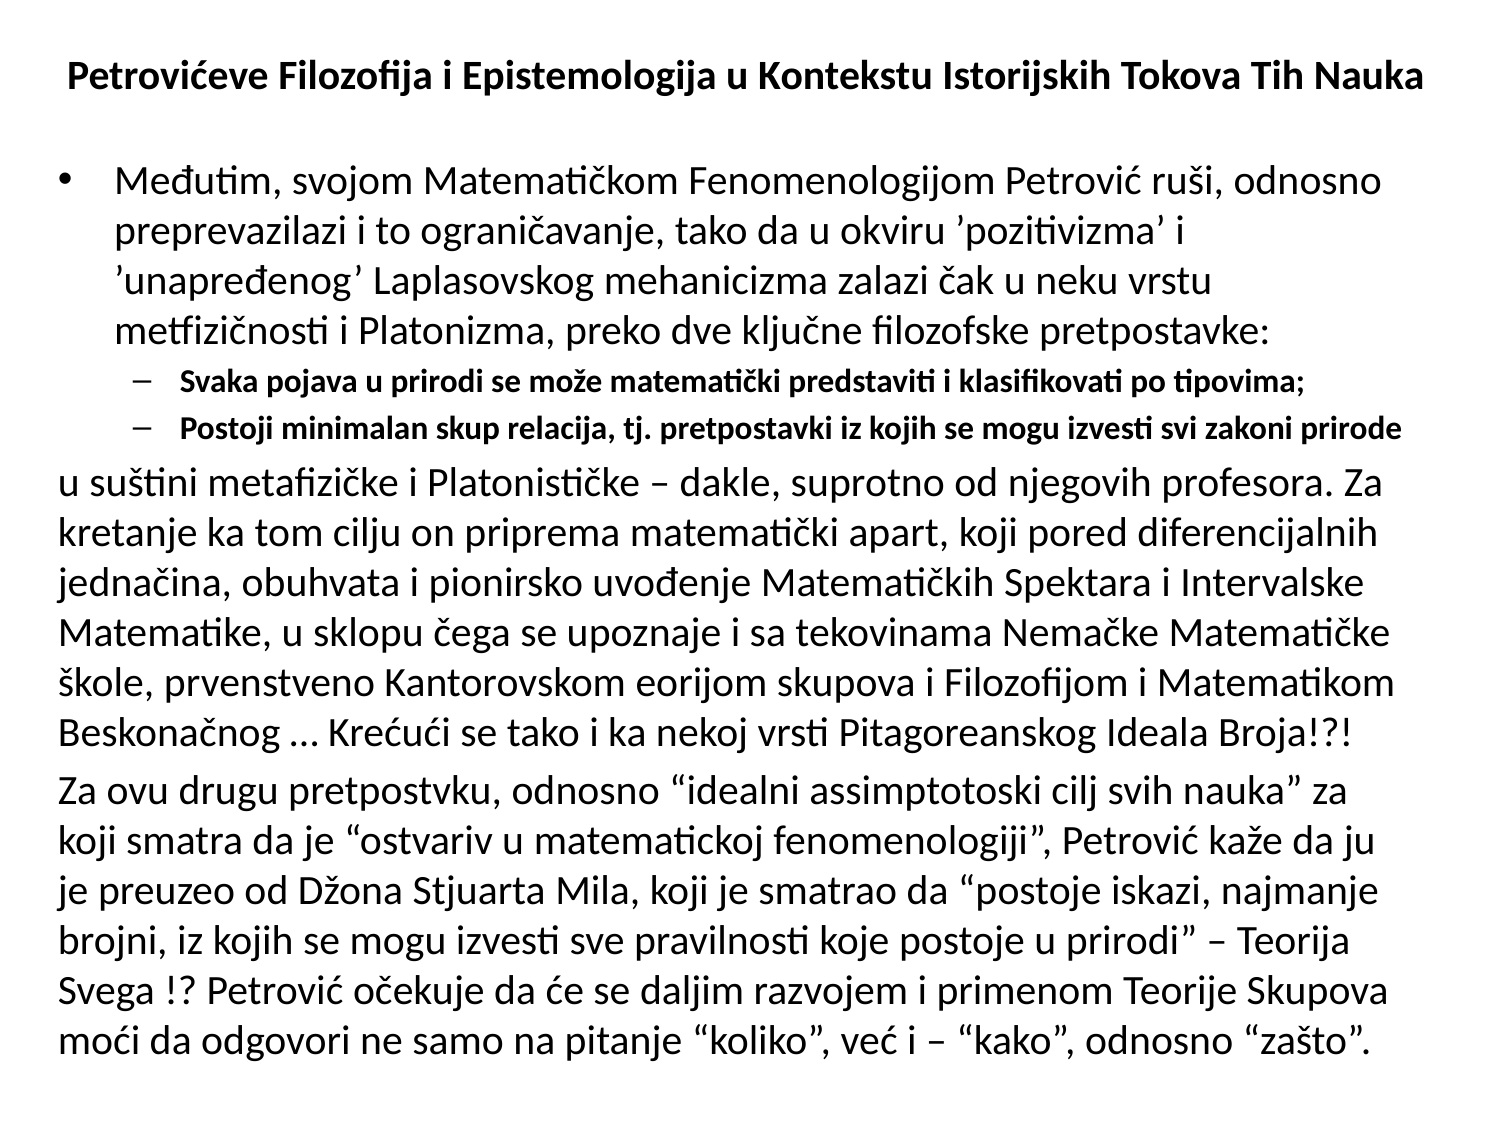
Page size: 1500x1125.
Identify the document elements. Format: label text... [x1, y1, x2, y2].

text_box Petrovićeve Filozofija i Epistemologija u Kontekstu Istorijskih Tokova Tih Nauka [52, 40, 1460, 106]
list Međutim, svojom Matematičkom Fenomenologijom Petrović ruši, odnosno preprevazilazi i to ograničavanje, tako da u okviru ’pozitivizma’ i ’unapređenog’ Laplasovskog mehanicizma zalazi čak u neku vrstu metfizičnosti i Platonizma, preko dve ključne filozofske pretpostavke: Svaka pojava u prirodi se može matematički predstaviti i klasifikovati po tipovima; Postoji minimalan skup relacija, tj. pretpostavki iz kojih se mogu izvesti svi zakoni prirode u suštini metafizičke i Platonističke – dakle, suprotno od njegovih profesora. Za kretanje ka tom cilju on priprema matematički apart, koji pored diferencijalnih jednačina, obuhvata i pionirsko uvođenje Matematičkih Spektara i Intervalske Matematike, u sklopu čega se upoznaje i sa tekovinama Nemačke Matematičke škole, prvenstveno Kantorovskom eorijom skupova i Filozofijom i Matematikom Beskonačnog … Krećući se tako i ka nekoj vrsti Pitagoreanskog Ideala Broja!?! Za ovu drugu pretpostvku, odnosno “idealni assimptotoski cilj svih nauka” za koji smatra da je “ostvariv u matematickoj fenomenologiji”, Petrović kaže da ju je preuzeo od Džona Stjuarta Mila, koji je smatrao da “postoje iskazi, najmanje brojni, iz kojih se mogu izvesti sve pravilnosti koje postoje u prirodi” – Teorija Svega !? Petrović očekuje da će se daljim razvojem i primenom Teorije Skupova moći da odgovori ne samo na pitanje “koliko”, već i – “kako”, odnosno “zašto”. [42, 145, 1425, 1084]
